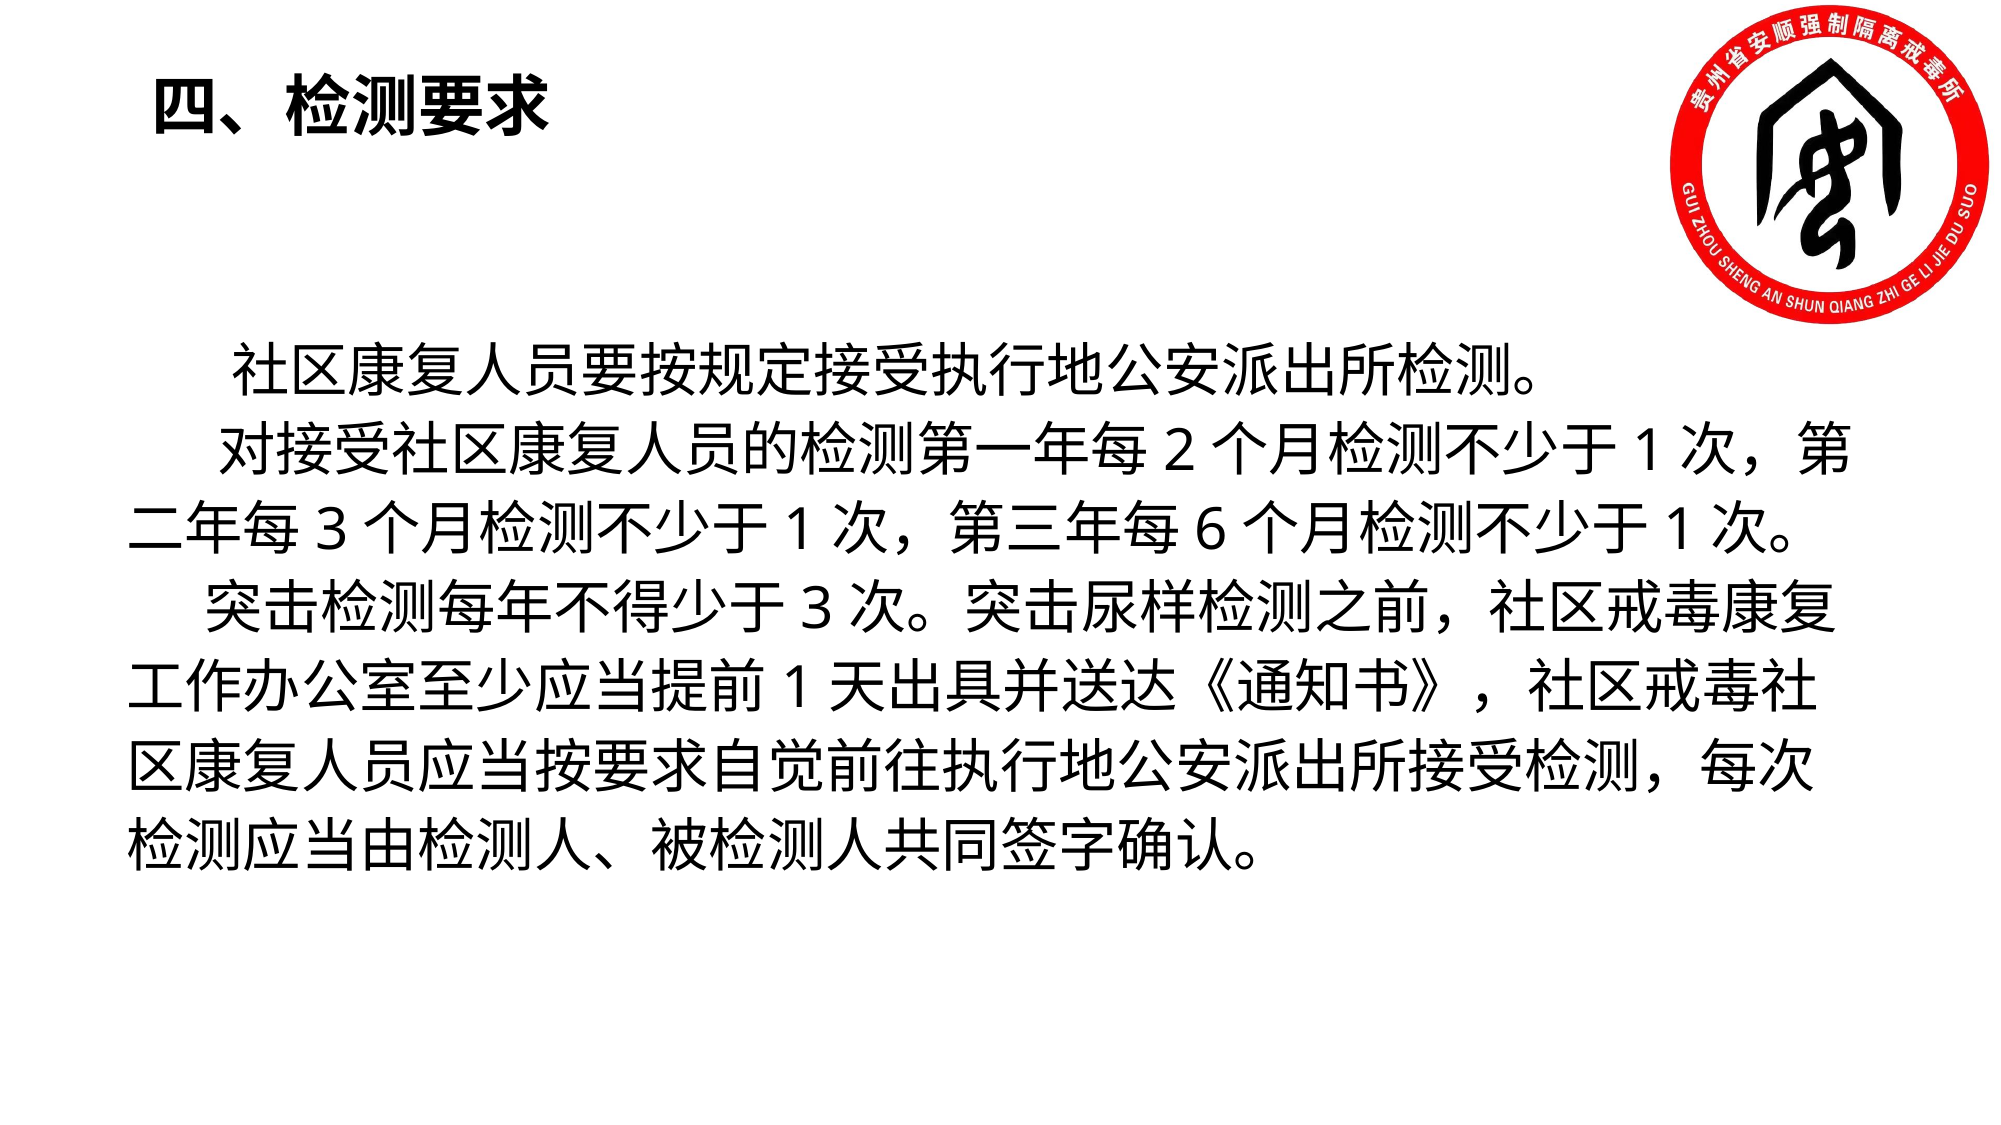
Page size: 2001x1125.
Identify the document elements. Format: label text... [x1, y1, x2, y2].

picture [1669, 4, 2000, 338]
text_box 四、检测要求 [0, 0, 1340, 218]
title 社区康复人员要按规定接受执行地公安派出所检测。 对接受社区康复人员的检测第一年每2个月检测不少于1次，第二年每3个月检测不少于1次，第三年每6个月检测不少于1次。 突击检测每年不得少于3次。突击尿样检测之前，社区戒毒康复工作办公室至少应当提前1天出具并送达《通知书》，社区戒毒社区康复人员应当按要求自觉前往执行地公安派出所接受检测，每次检测应当由检测人、被检测人共同签字确认。 [111, 181, 1882, 1100]
